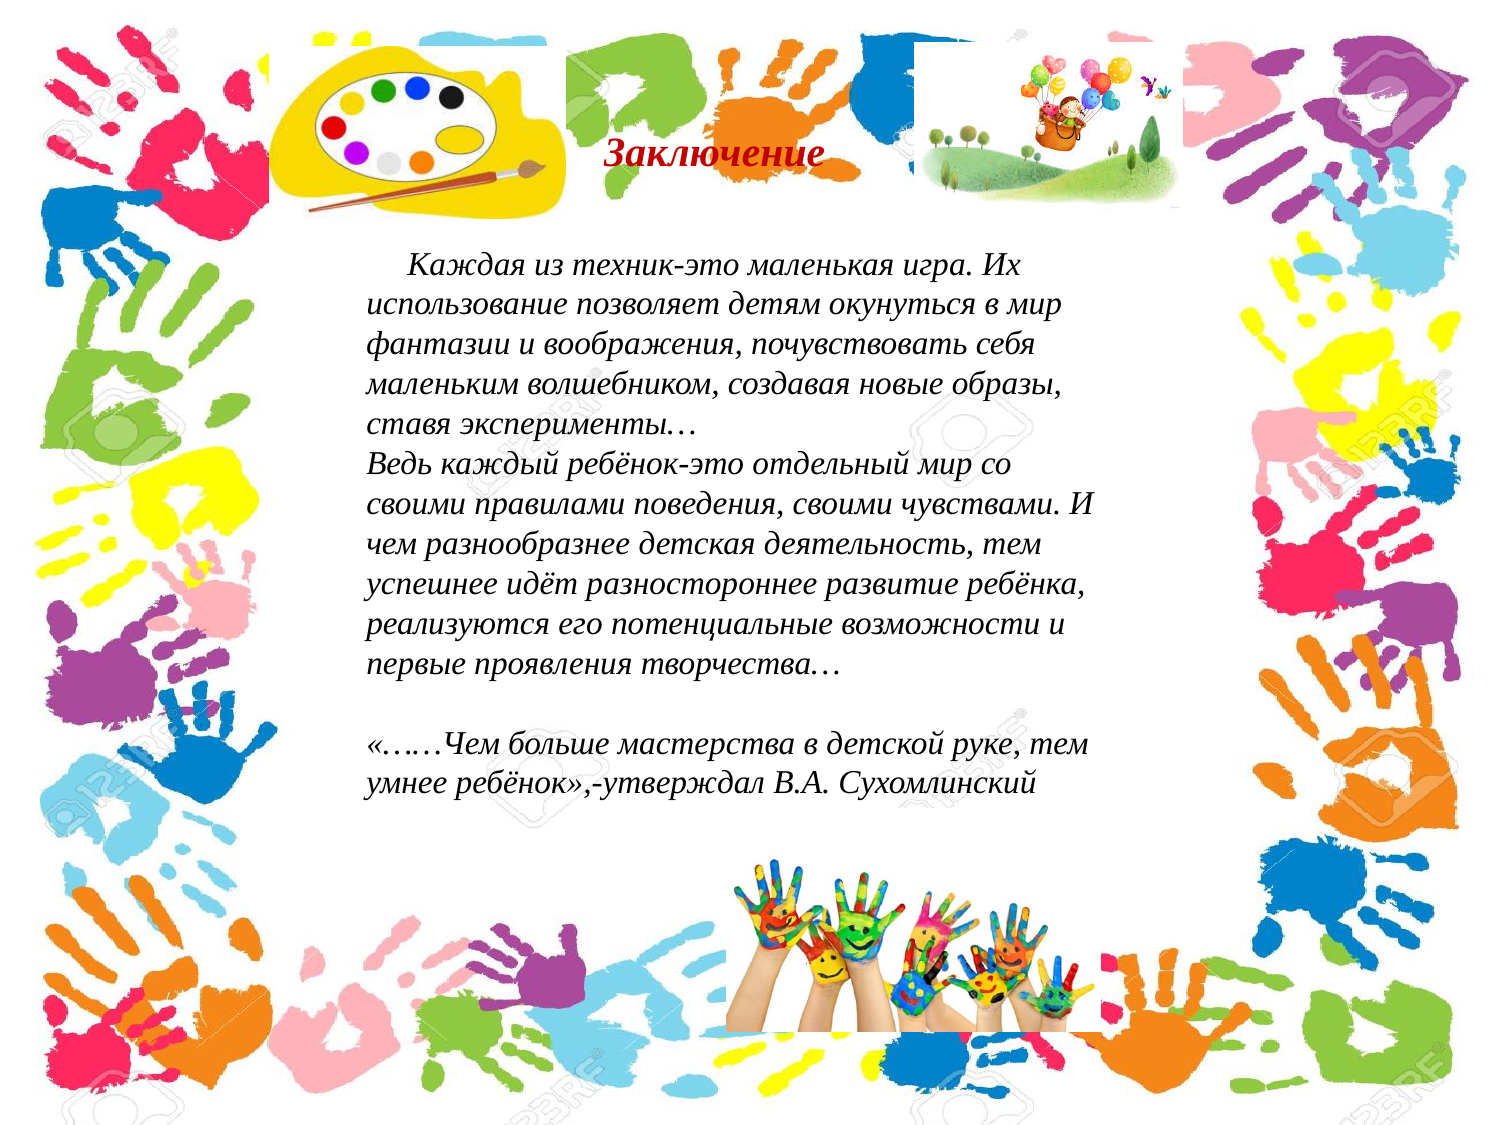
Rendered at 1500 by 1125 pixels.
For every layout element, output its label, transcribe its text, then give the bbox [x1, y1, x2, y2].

picture [0, 0, 1500, 1125]
text_box Каждая из техник-это маленькая игра. Их использование позволяет детям окунуться в мир фантазии и воображения, почувствовать себя маленьким волшебником, создавая новые образы, ставя эксперименты… Ведь каждый ребёнок-это отдельный мир со своими правилами поведения, своими чувствами. И чем разнообразнее детская деятельность, тем успешнее идёт разностороннее развитие ребёнка, реализуются его потенциальные возможности и первые проявления творчества… «……Чем больше мастерства в детской руке, тем умнее ребёнок»,-утверждал В.А. Сухомлинский [351, 234, 1114, 808]
text_box Заключение [571, 117, 908, 182]
